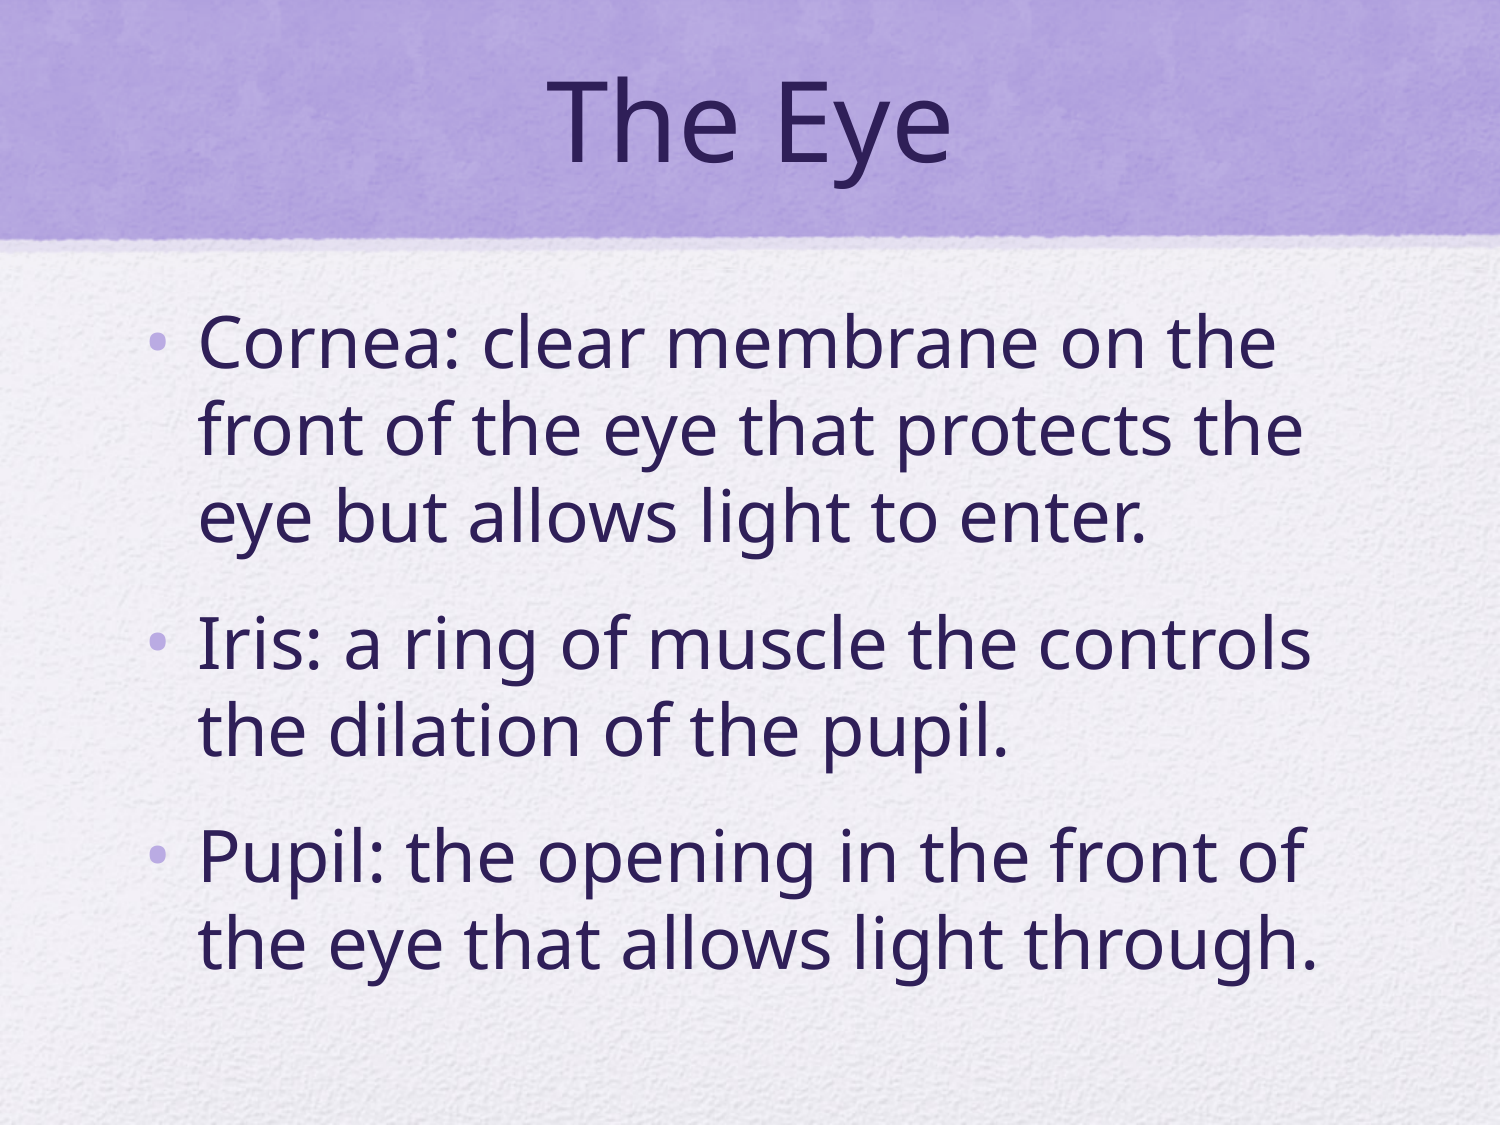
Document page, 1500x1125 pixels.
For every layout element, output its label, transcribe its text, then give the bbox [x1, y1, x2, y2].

picture [0, 225, 1500, 1125]
title The Eye [129, 6, 1372, 239]
list Cornea: clear membrane on the front of the eye that protects the eye but allows light to enter. Iris: a ring of muscle the controls the dilation of the pupil. Pupil: the opening in the front of the eye that allows light through. [129, 288, 1372, 1058]
